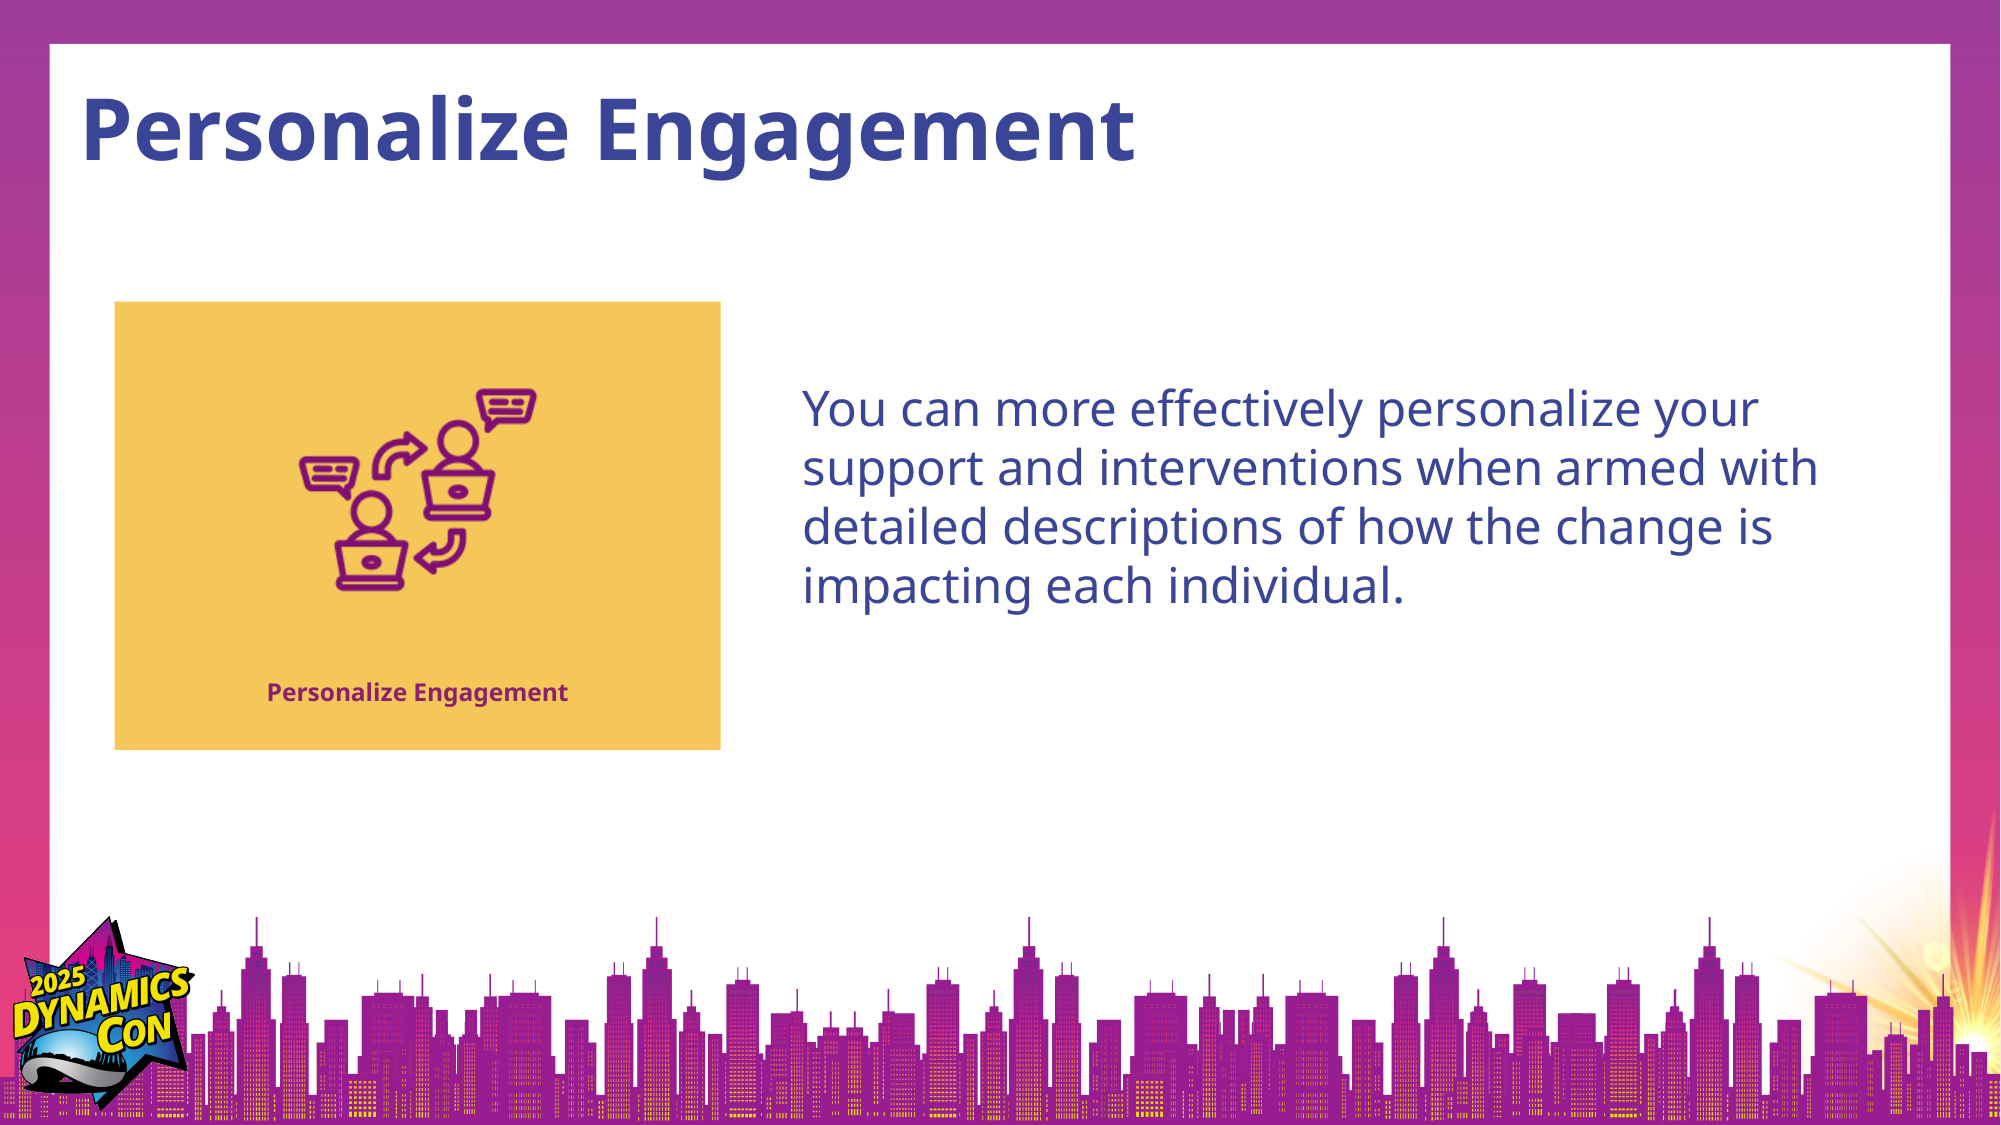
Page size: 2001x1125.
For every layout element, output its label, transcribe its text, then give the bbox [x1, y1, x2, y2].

title Personalize Engagement [64, 60, 1932, 205]
picture [1729, 1031, 1733, 1087]
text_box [114, 301, 722, 751]
picture [13, 916, 195, 1111]
picture [1758, 645, 2001, 1094]
text_box You can more effectively personalize your support and interventions when armed with detailed descriptions of how the change is impacting each individual. [787, 369, 1943, 680]
